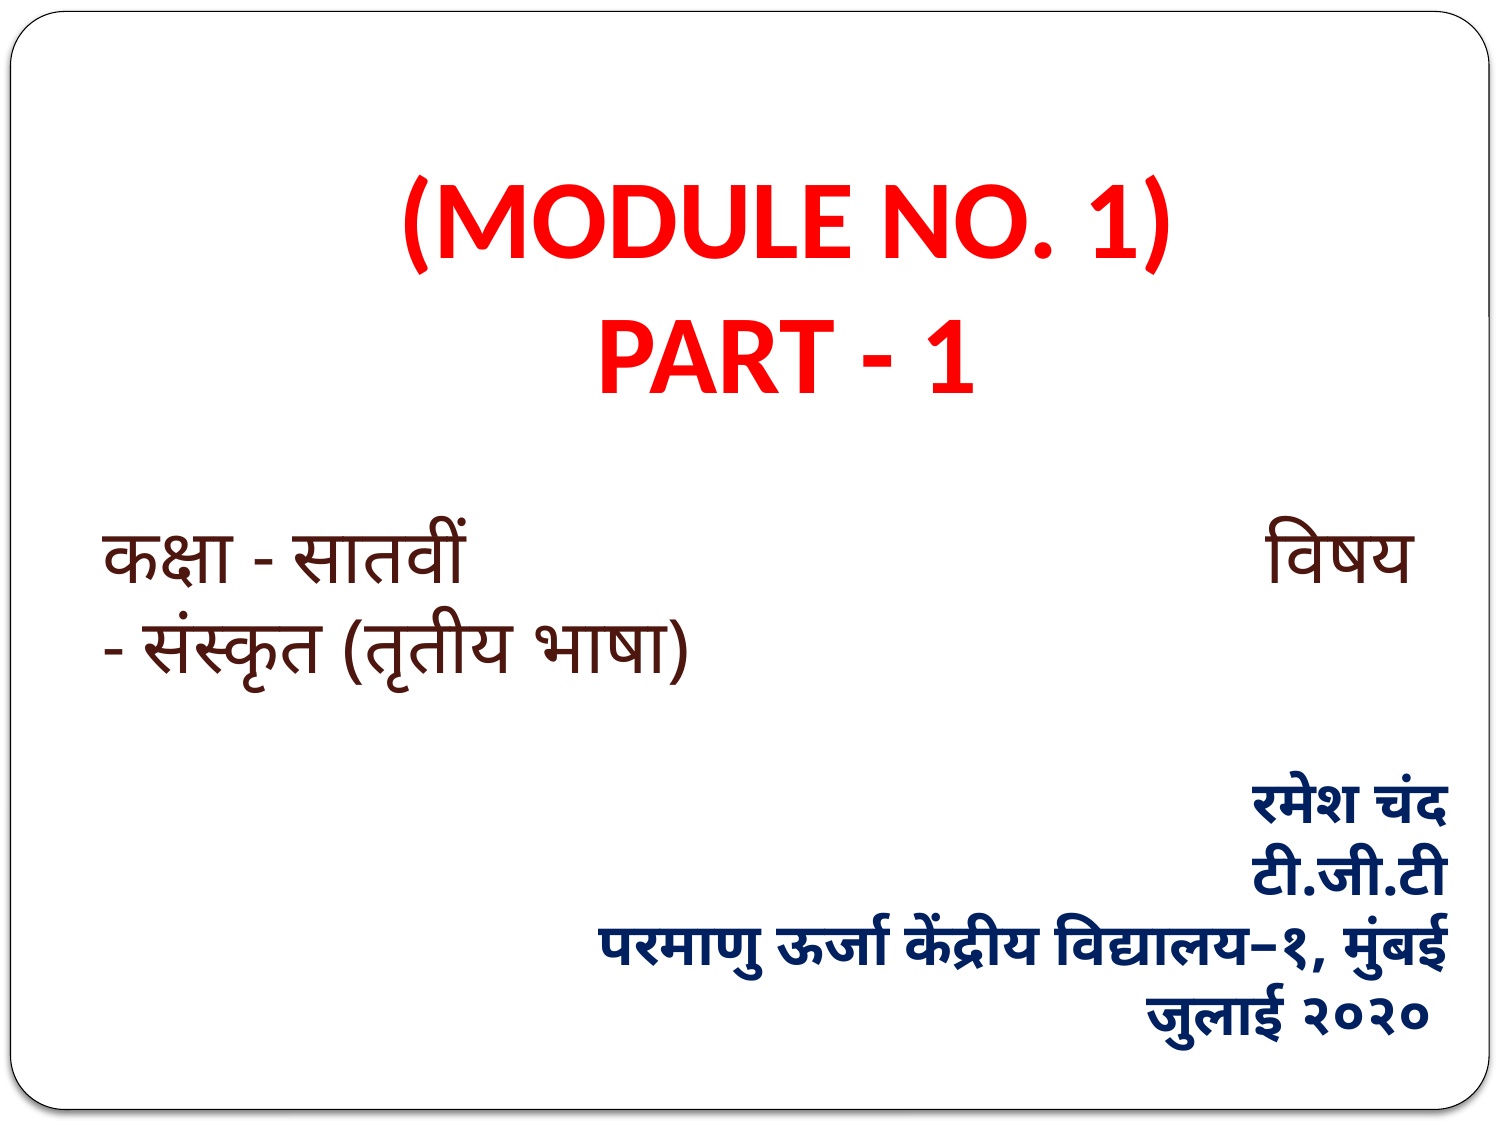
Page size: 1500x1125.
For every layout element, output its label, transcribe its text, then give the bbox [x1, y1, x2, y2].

text_box (MODULE NO. 1) PART - 1 [187, 138, 1387, 424]
text_box कक्षा - सातवीं विषय - संस्कृत (तृतीय भाषा) [87, 500, 1463, 696]
text_box रमेश चंद टी.जी.टी परमाणु ऊर्जा केंद्रीय विद्यालय–१, मुंबई जुलाई २०२० [187, 750, 1463, 1055]
